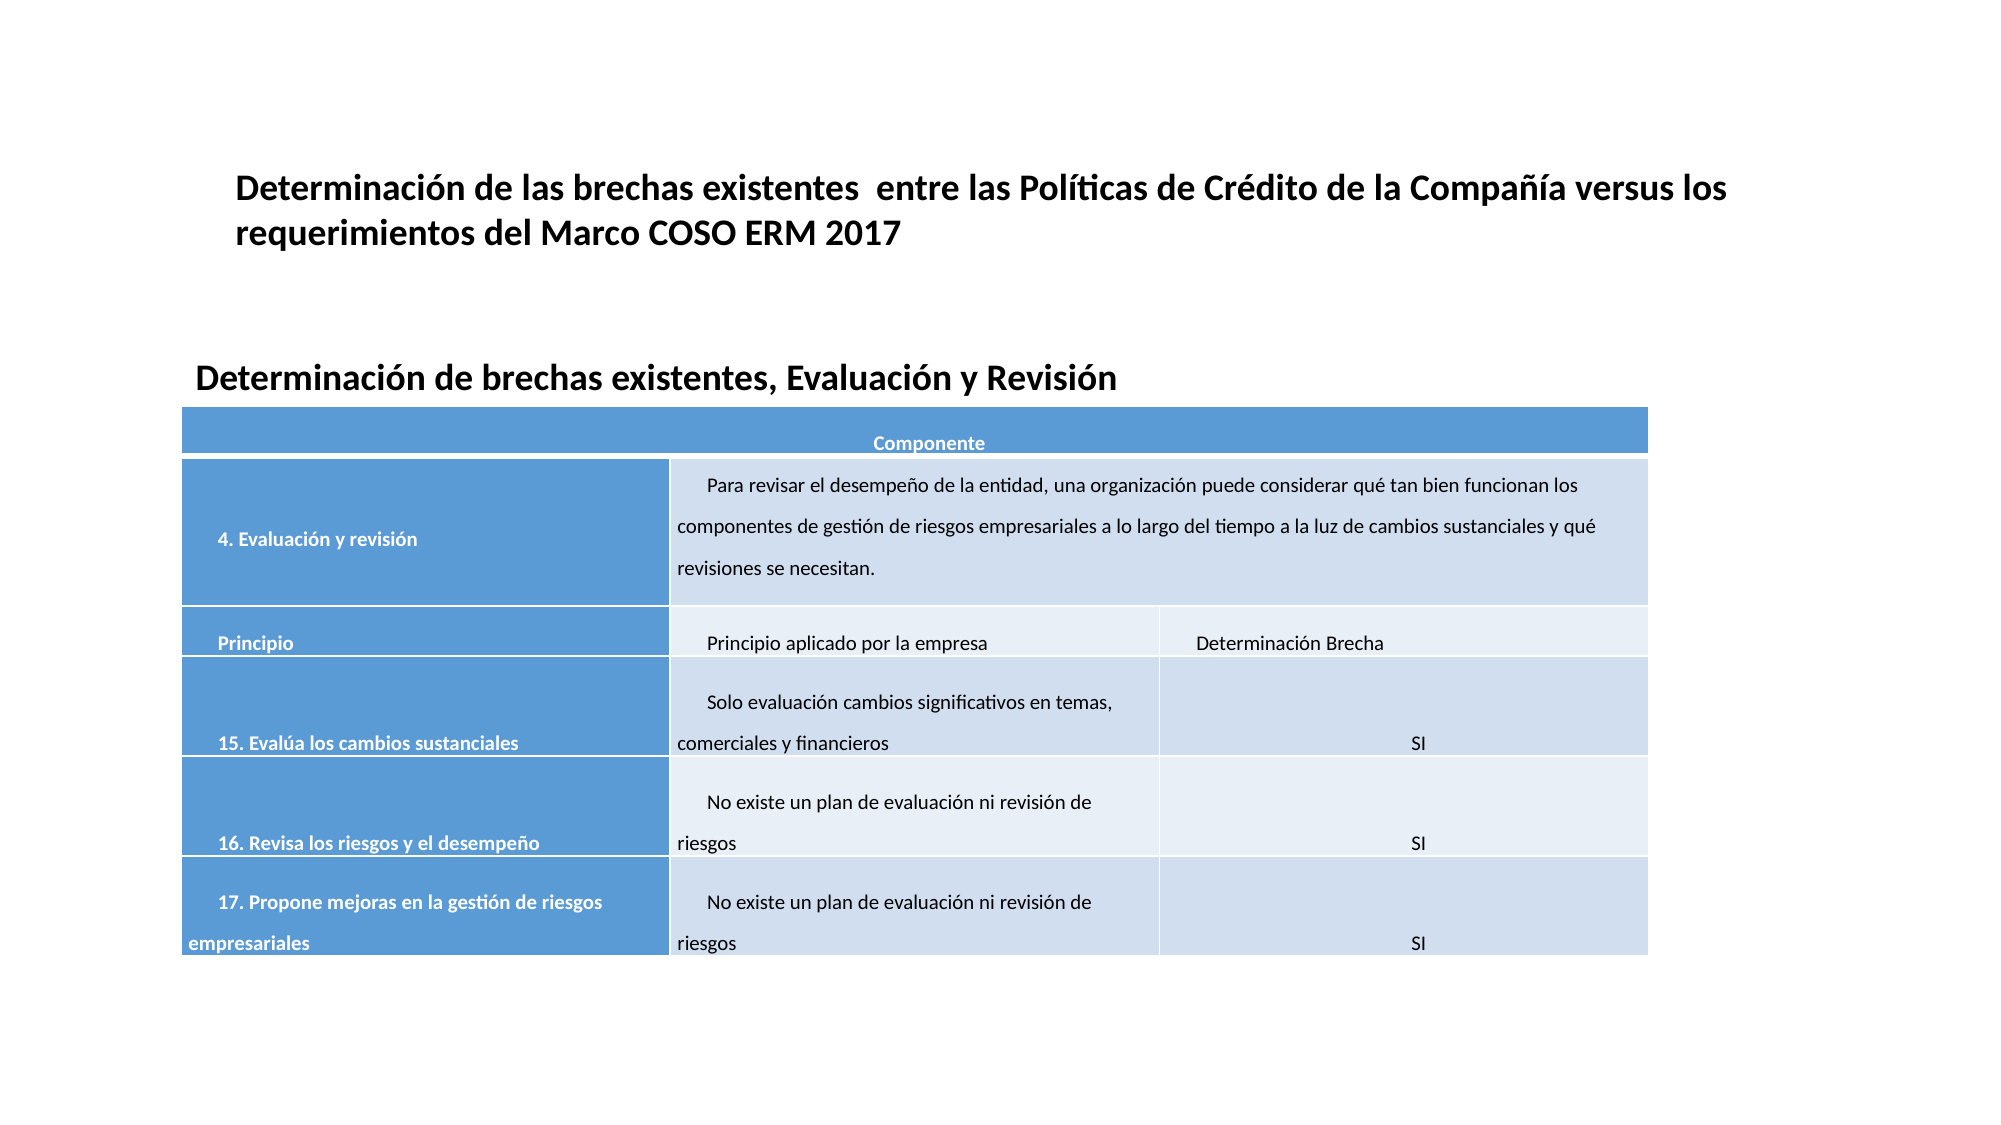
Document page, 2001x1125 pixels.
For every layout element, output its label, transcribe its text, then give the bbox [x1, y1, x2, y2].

table_cell 4. Evaluación y revisión [182, 459, 669, 605]
table_cell SI [1160, 857, 1648, 955]
table_cell SI [1160, 757, 1648, 855]
table_cell Para revisar el desempeño de la entidad, una organización puede considerar qué tan bien funcionan los componentes de gestión de riesgos empresariales a lo largo del tiempo a la luz de cambios sustanciales y qué revisiones se necesitan. [671, 459, 1648, 605]
table_cell 17. Propone mejoras en la gestión de riesgos empresariales [182, 857, 669, 955]
text_box Determinación de las brechas existentes entre las Políticas de Crédito de la Compañía versus los requerimientos del Marco COSO ERM 2017 [220, 155, 1820, 261]
table_cell Solo evaluación cambios significativos en temas, comerciales y financieros [671, 657, 1159, 755]
table_cell SI [1160, 657, 1648, 755]
table_cell Principio aplicado por la empresa [671, 607, 1159, 655]
table_cell 16. Revisa los riesgos y el desempeño [182, 757, 669, 855]
table_cell Determinación Brecha [1160, 607, 1648, 655]
table_header Componente [182, 407, 1648, 453]
text_box Determinación de brechas existentes, Evaluación y Revisión [180, 345, 1430, 405]
table_cell No existe un plan de evaluación ni revisión de riesgos [671, 757, 1159, 855]
table_cell No existe un plan de evaluación ni revisión de riesgos [671, 857, 1159, 955]
table_cell 15. Evalúa los cambios sustanciales [182, 657, 669, 755]
table_cell Principio [182, 607, 669, 655]
